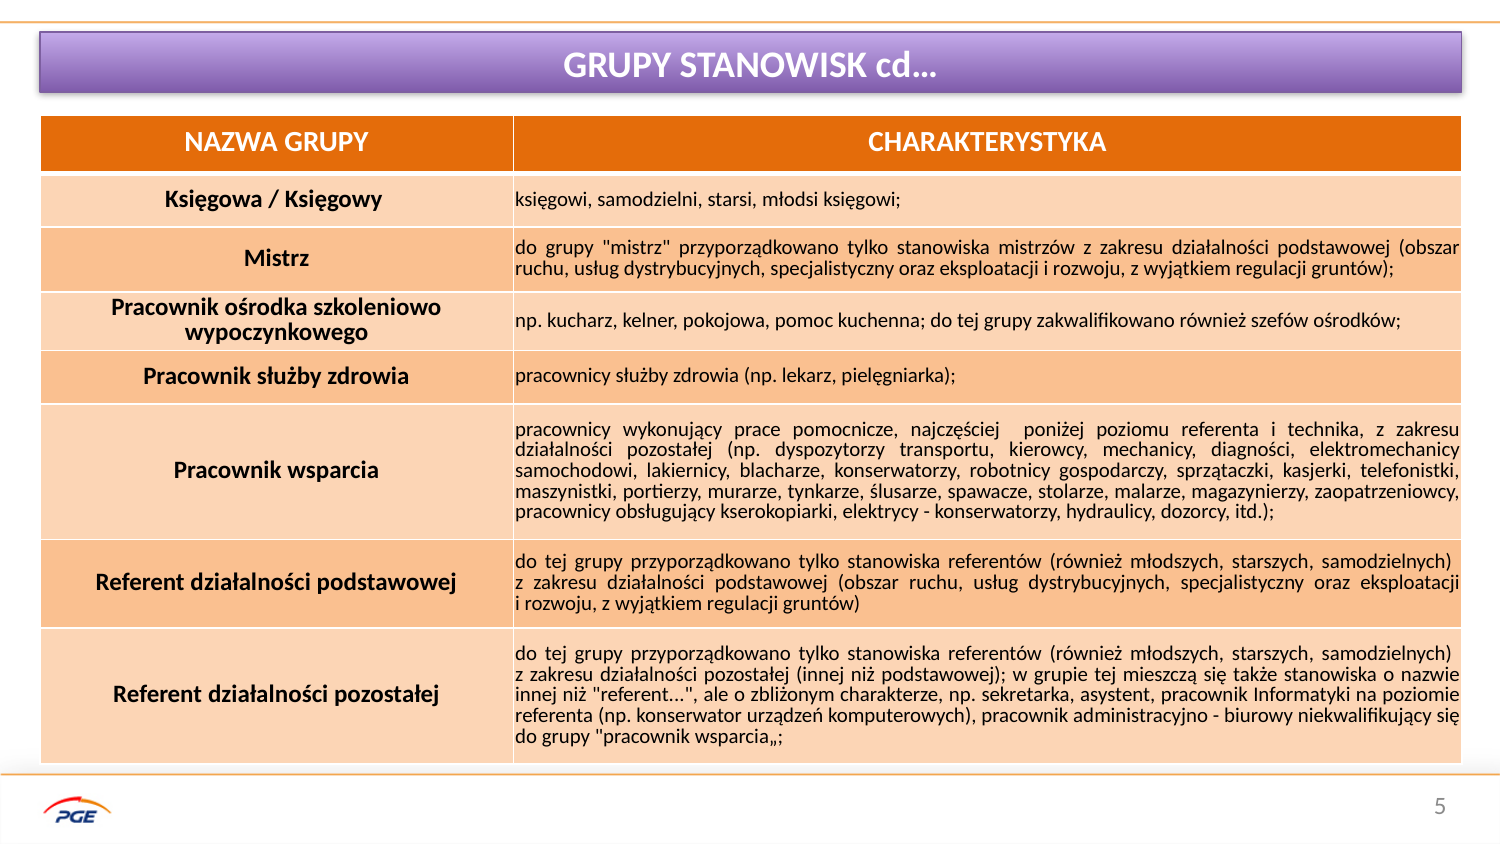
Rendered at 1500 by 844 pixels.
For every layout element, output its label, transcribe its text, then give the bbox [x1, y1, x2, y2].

table_cell pracownicy wykonujący prace pomocnicze, najczęściej poniżej poziomu referenta i technika, z zakresu działalności pozostałej (np. dyspozytorzy transportu, kierowcy, mechanicy, diagności, elektromechanicy samochodowi, lakiernicy, blacharze, konserwatorzy, robotnicy gospodarczy, sprzątaczki, kasjerki, telefonistki, maszynistki, portierzy, murarze, tynkarze, ślusarze, spawacze, stolarze, malarze, magazynierzy, zaopatrzeniowcy, pracownicy obsługujący kserokopiarki, elektrycy - konserwatorzy, hydraulicy, dozorcy, itd.); [514, 405, 1461, 539]
table_cell Referent działalności podstawowej [41, 540, 513, 627]
picture [0, 0, 1500, 844]
table_cell Pracownik wsparcia [41, 405, 513, 539]
table_cell Referent działalności pozostałej [41, 629, 513, 763]
table_cell Pracownik ośrodka szkoleniowo wypoczynkowego [41, 293, 513, 350]
table_cell np. kucharz, kelner, pokojowa, pomoc kuchenna; do tej grupy zakwalifikowano również szefów ośrodków; [514, 293, 1461, 350]
table_cell Księgowa / Księgowy [41, 176, 513, 226]
slide_number 5 [1038, 782, 1462, 827]
table_header NAZWA GRUPY [41, 116, 513, 171]
table_cell Mistrz [41, 228, 513, 291]
table_cell do tej grupy przyporządkowano tylko stanowiska referentów (również młodszych, starszych, samodzielnych) z zakresu działalności podstawowej (obszar ruchu, usług dystrybucyjnych, specjalistyczny oraz eksploatacji i rozwoju, z wyjątkiem regulacji gruntów) [514, 540, 1461, 627]
text_box GRUPY STANOWISK cd… [39, 31, 1462, 93]
table_cell do grupy "mistrz" przyporządkowano tylko stanowiska mistrzów z zakresu działalności podstawowej (obszar ruchu, usług dystrybucyjnych, specjalistyczny oraz eksploatacji i rozwoju, z wyjątkiem regulacji gruntów); [514, 228, 1461, 291]
table_cell do tej grupy przyporządkowano tylko stanowiska referentów (również młodszych, starszych, samodzielnych) z zakresu działalności pozostałej (innej niż podstawowej); w grupie tej mieszczą się także stanowiska o nazwie innej niż "referent...", ale o zbliżonym charakterze, np. sekretarka, asystent, pracownik Informatyki na poziomie referenta (np. konserwator urządzeń komputerowych), pracownik administracyjno - biurowy niekwalifikujący się do grupy "pracownik wsparcia„; [514, 629, 1461, 763]
table_cell Pracownik służby zdrowia [41, 351, 513, 403]
table_cell księgowi, samodzielni, starsi, młodsi księgowi; [514, 176, 1461, 226]
table_cell pracownicy służby zdrowia (np. lekarz, pielęgniarka); [514, 351, 1461, 403]
table_header CHARAKTERYSTYKA [514, 116, 1461, 171]
